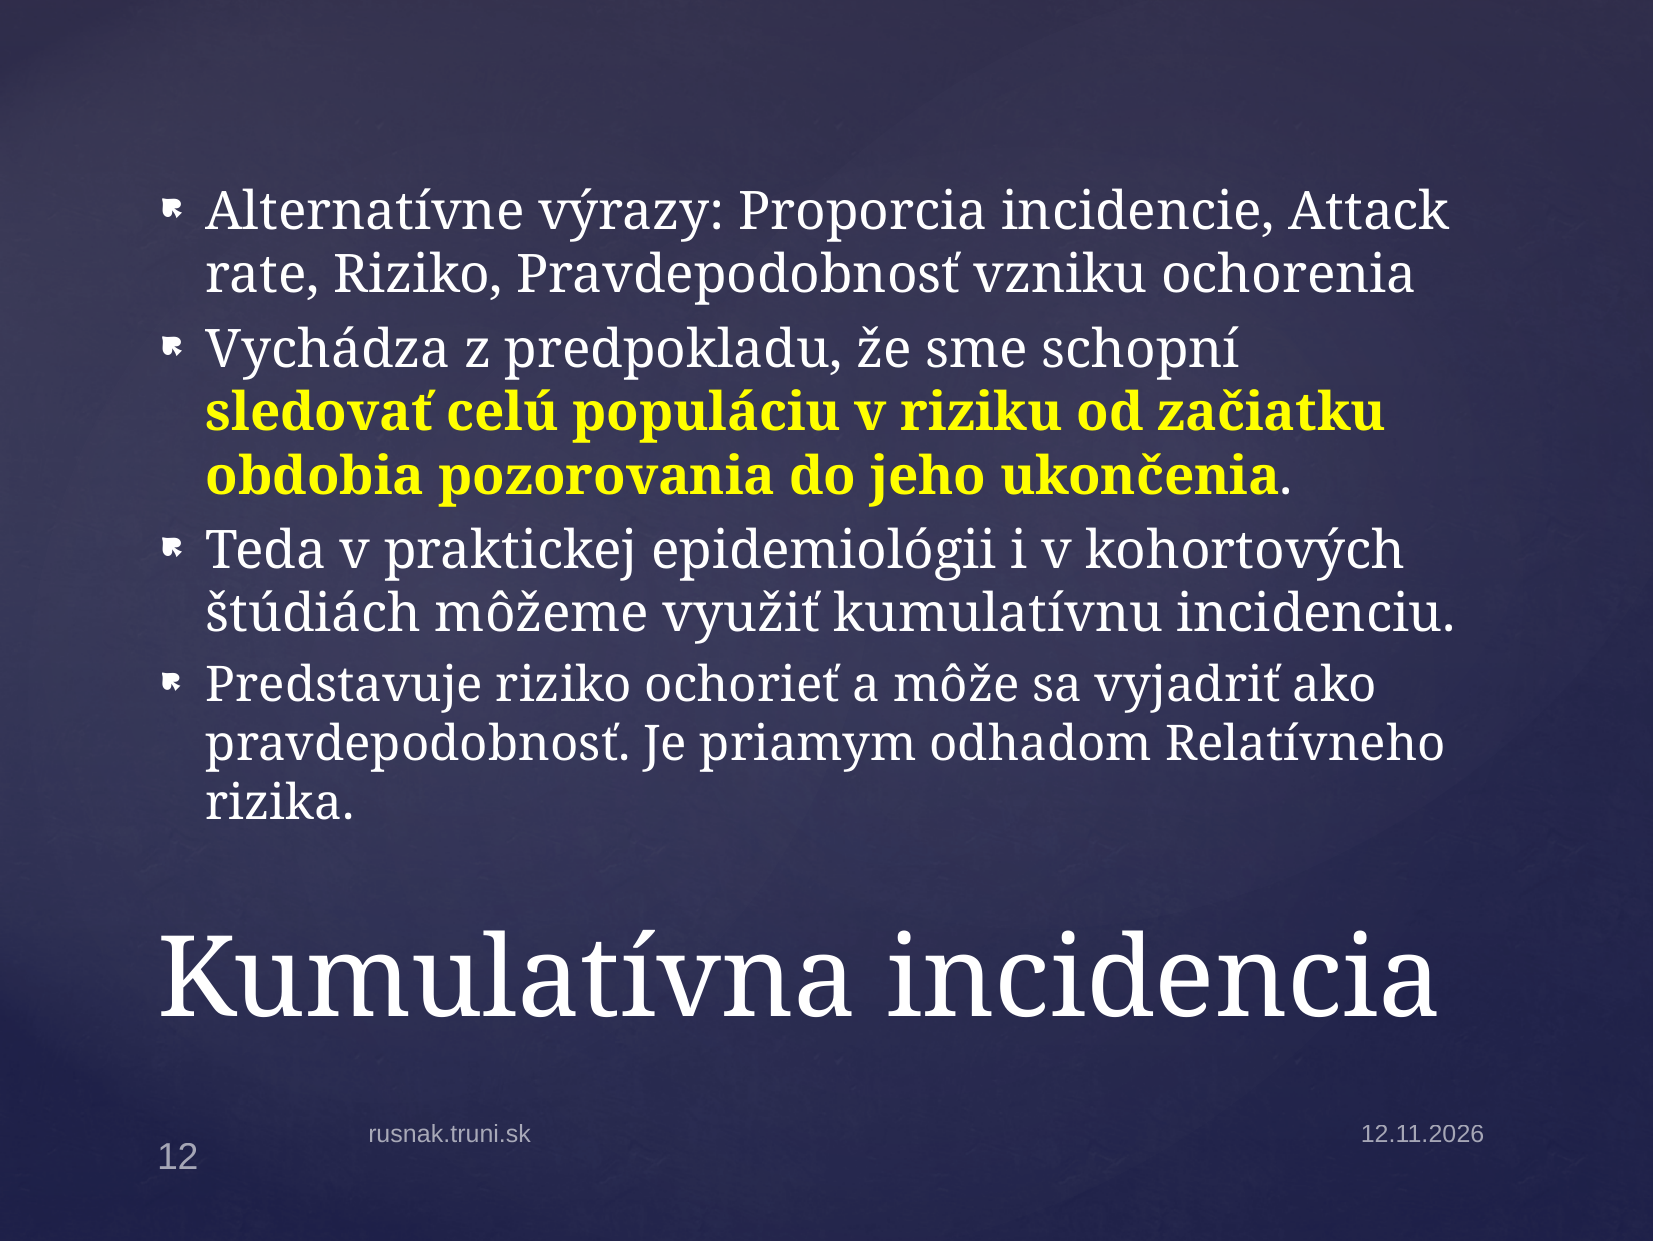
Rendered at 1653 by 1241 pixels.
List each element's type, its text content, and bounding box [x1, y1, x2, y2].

title Kumulatívna incidencia [140, 882, 1505, 1048]
list Alternatívne výrazy: Proporcia incidencie, Attack rate, Riziko, Pravdepodobnosť vzniku ochorenia Vychádza z predpokladu, že sme schopní sledovať celú populáciu v riziku od začiatku obdobia pozorovania do jeho ukončenia. Teda v praktickej epidemiológii i v kohortových štúdiách môžeme využiť kumulatívnu incidenciu. Predstavuje riziko ochorieť a môže sa vyjadriť ako pravdepodobnosť. Je priamym odhadom Relatívneho rizika. [140, 124, 1488, 882]
footer rusnak.truni.sk [351, 1113, 1250, 1180]
slide_number 12 [140, 1113, 276, 1180]
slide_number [1310, 1113, 1502, 1180]
